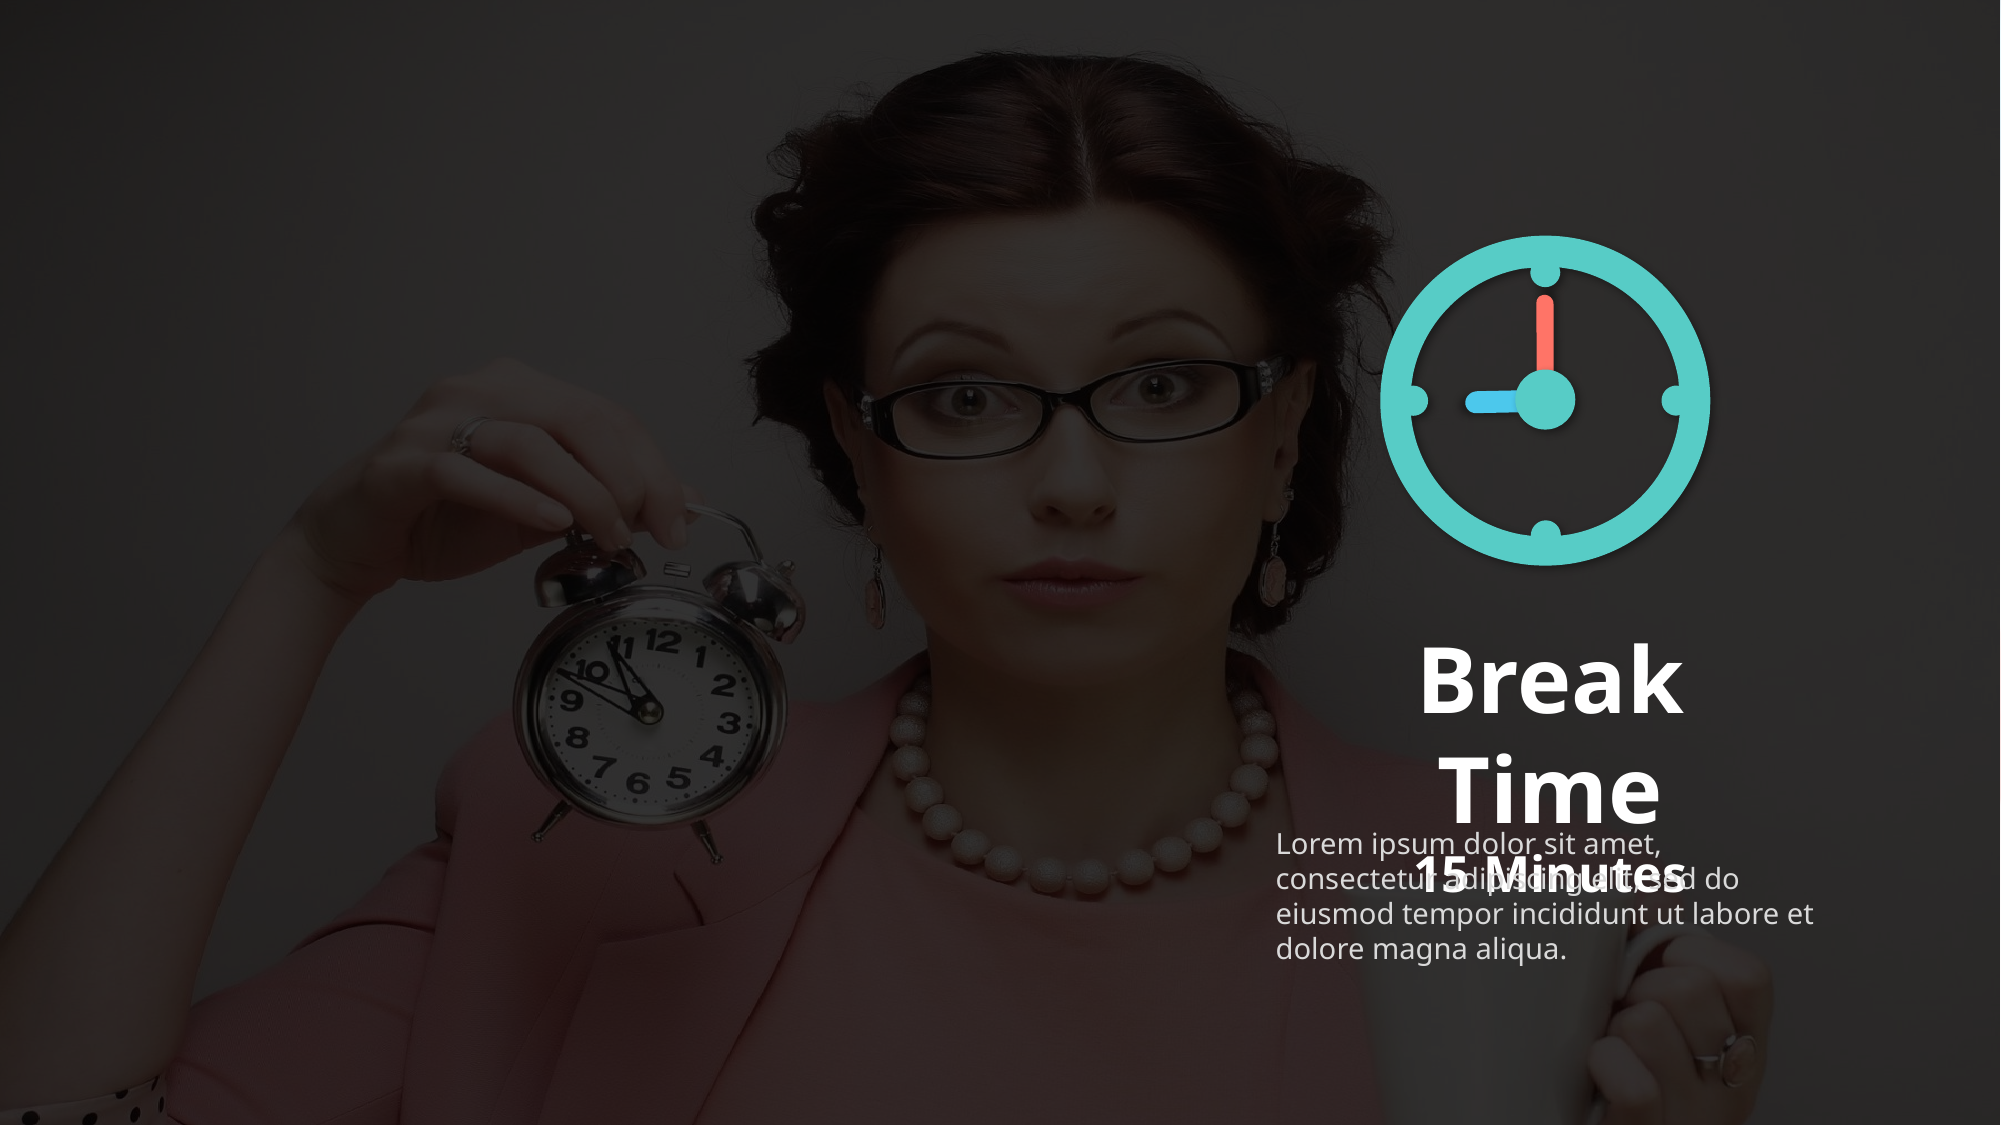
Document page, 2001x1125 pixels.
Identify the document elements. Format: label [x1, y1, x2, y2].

text_box [1495, 306, 1583, 368]
text_box [0, 0, 2000, 1125]
text_box [1466, 368, 1634, 422]
text_box [1495, 422, 1583, 503]
text_box [1379, 234, 1712, 567]
text_box [1260, 614, 1831, 939]
